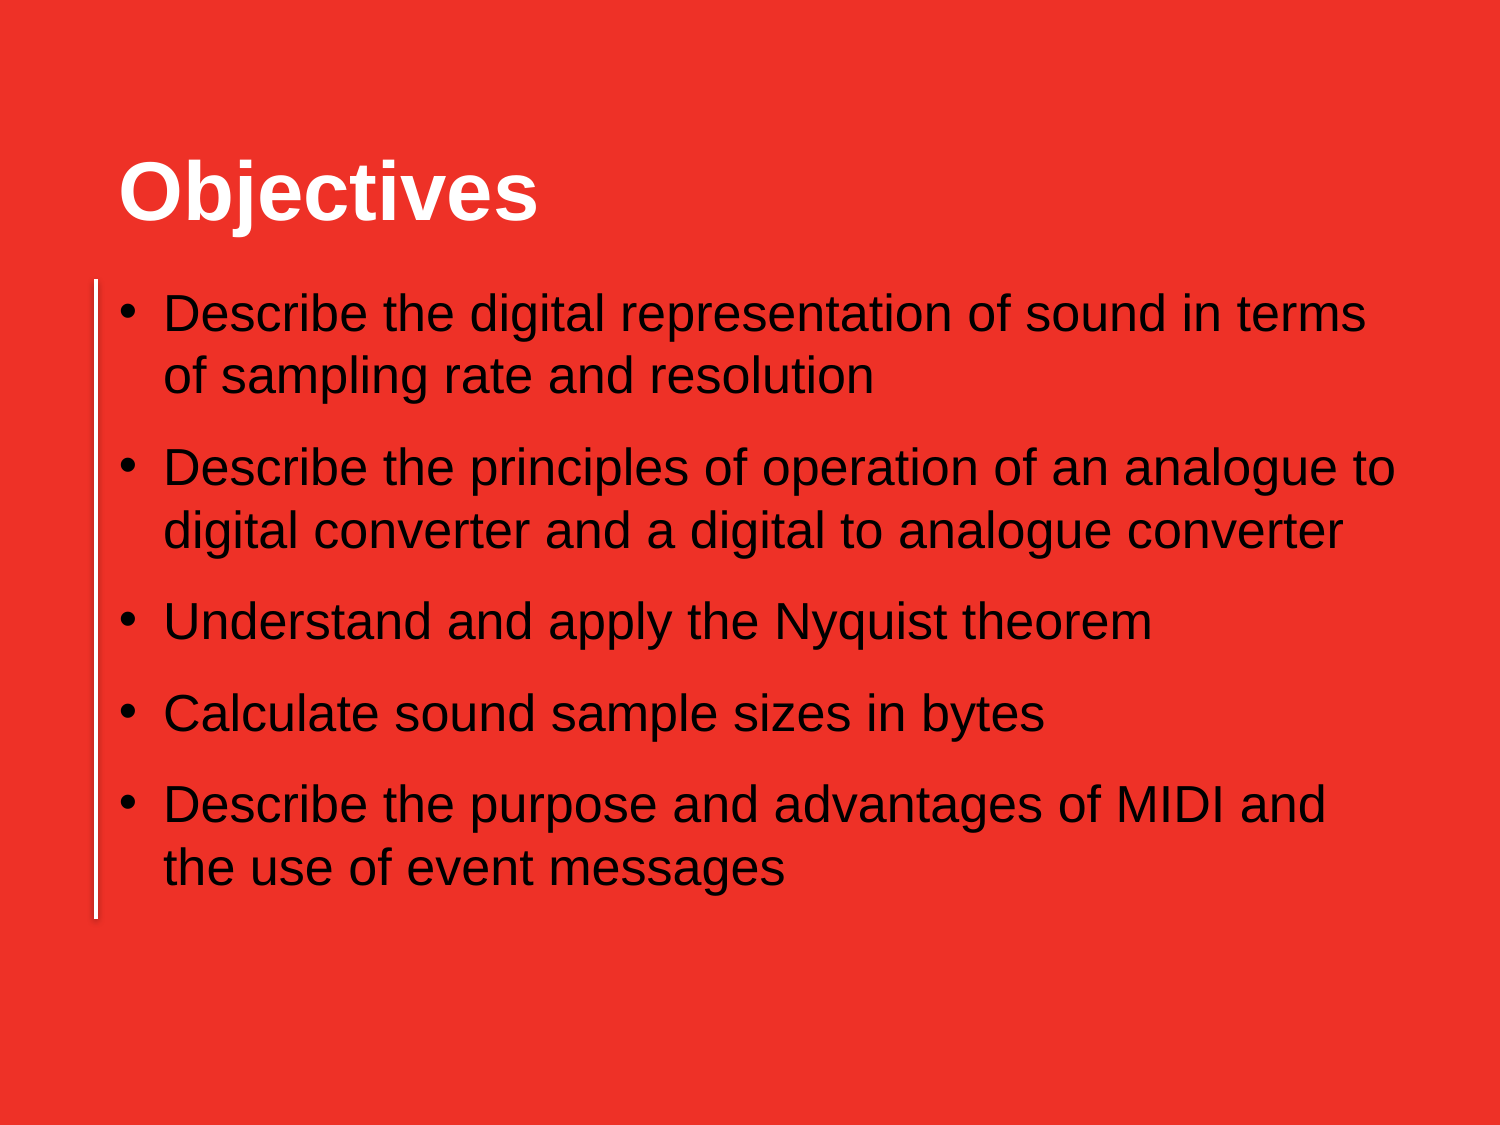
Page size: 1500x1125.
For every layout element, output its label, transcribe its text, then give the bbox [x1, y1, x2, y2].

list Objectives [118, 148, 1401, 259]
list Describe the digital representation of sound in terms of sampling rate and resolution Describe the principles of operation of an analogue to digital converter and a digital to analogue converter Understand and apply the Nyquist theorem Calculate sound sample sizes in bytes Describe the purpose and advantages of MIDI and the use of event messages [118, 279, 1409, 1087]
